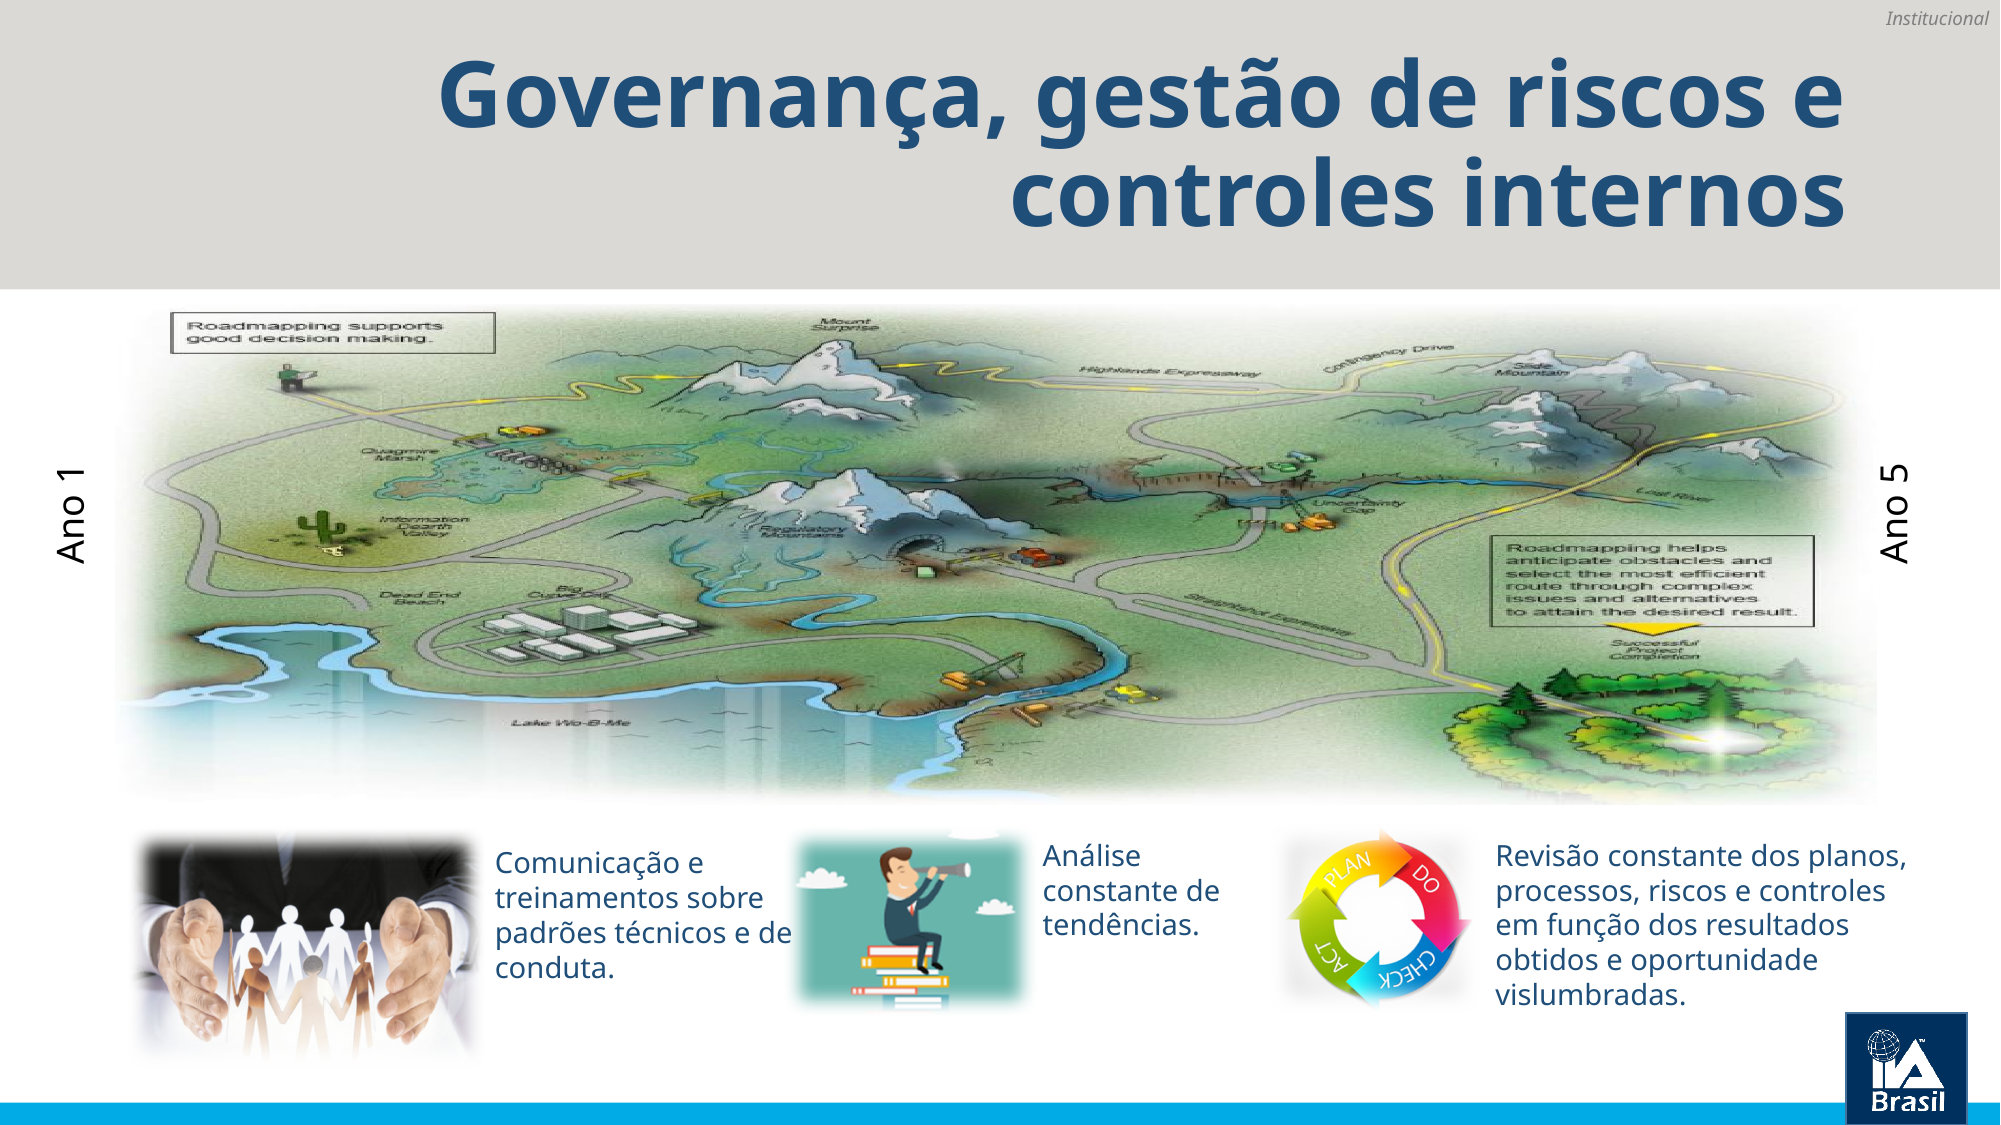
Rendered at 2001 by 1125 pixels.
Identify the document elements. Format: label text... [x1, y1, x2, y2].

text_box Análise constante de tendências. [1038, 829, 1252, 950]
text_box Ano 5 [1880, 325, 1939, 702]
text_box Comunicação e treinamentos sobre padrões técnicos e de conduta. [486, 837, 781, 992]
text_box Ano 1 [39, 325, 114, 702]
picture [1268, 823, 1481, 1014]
picture [127, 825, 486, 1069]
picture [781, 824, 1038, 1018]
picture [114, 304, 1880, 805]
text_box Revisão constante dos planos, processos, riscos e controles em função dos resultados obtidos e oportunidade vislumbradas. [1480, 829, 1952, 1019]
picture [1863, 1023, 1949, 1115]
text_box Governança, gestão de riscos e controles internos [137, 14, 1863, 280]
